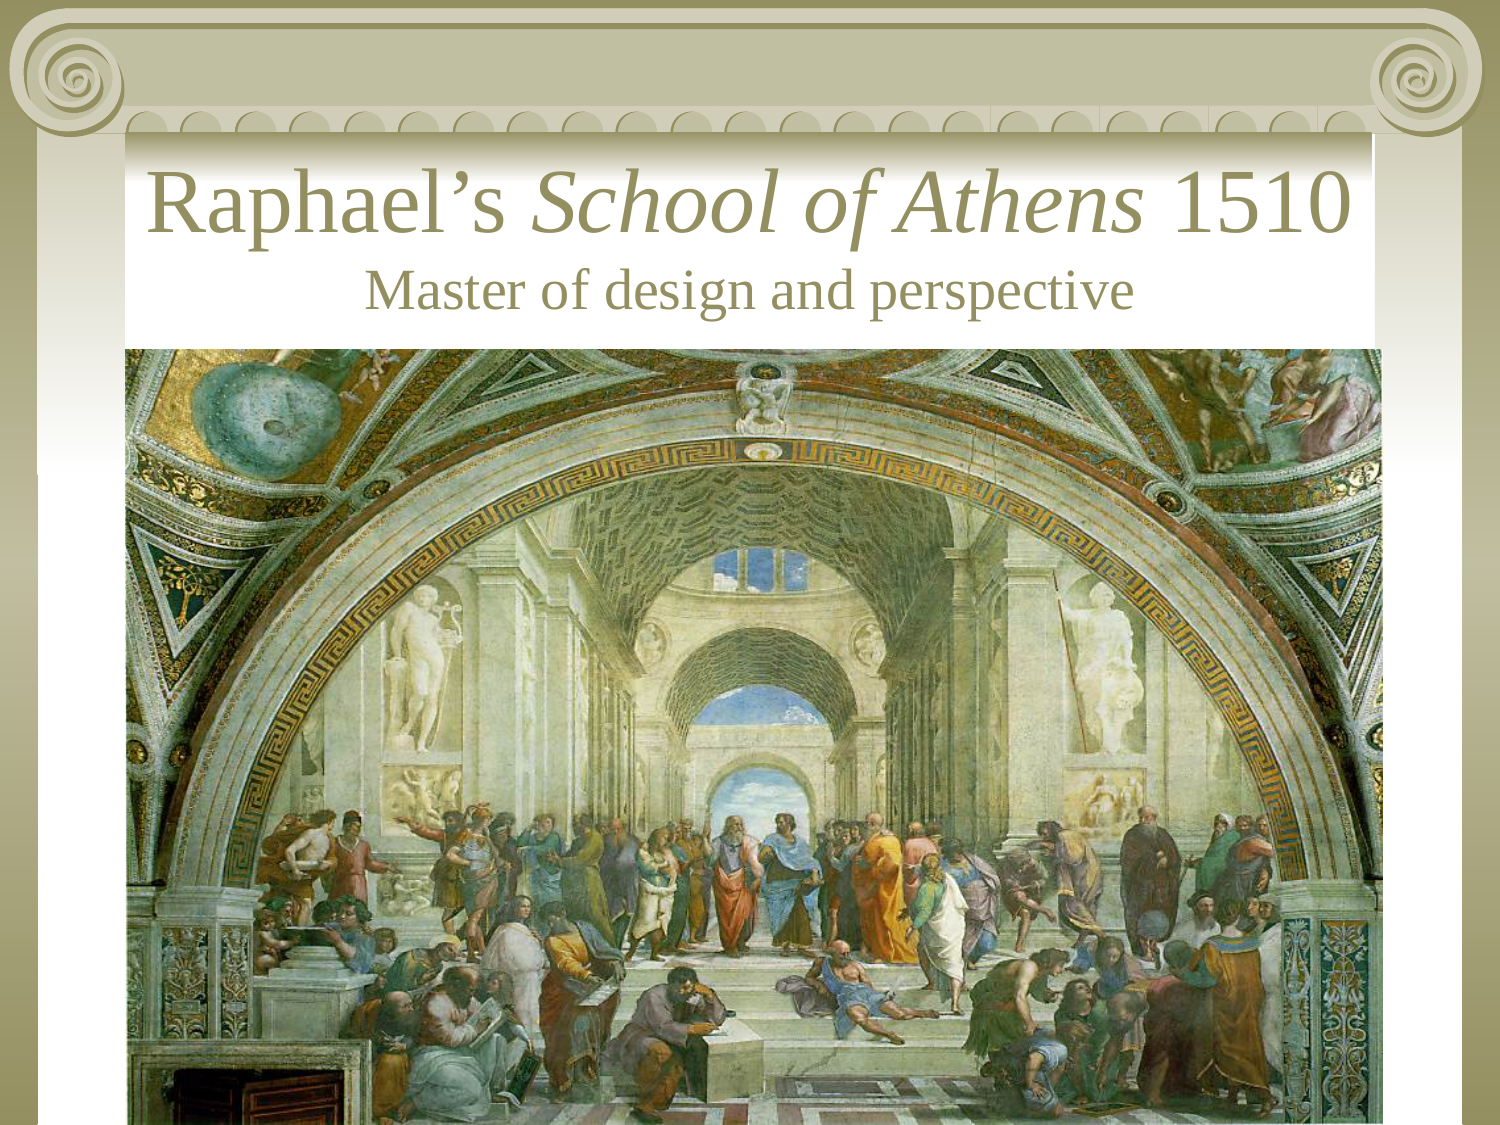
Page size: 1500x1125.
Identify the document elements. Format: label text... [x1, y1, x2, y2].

picture [124, 349, 1383, 1125]
title Raphael’s School of Athens 1510 Master of design and perspective [112, 137, 1388, 325]
